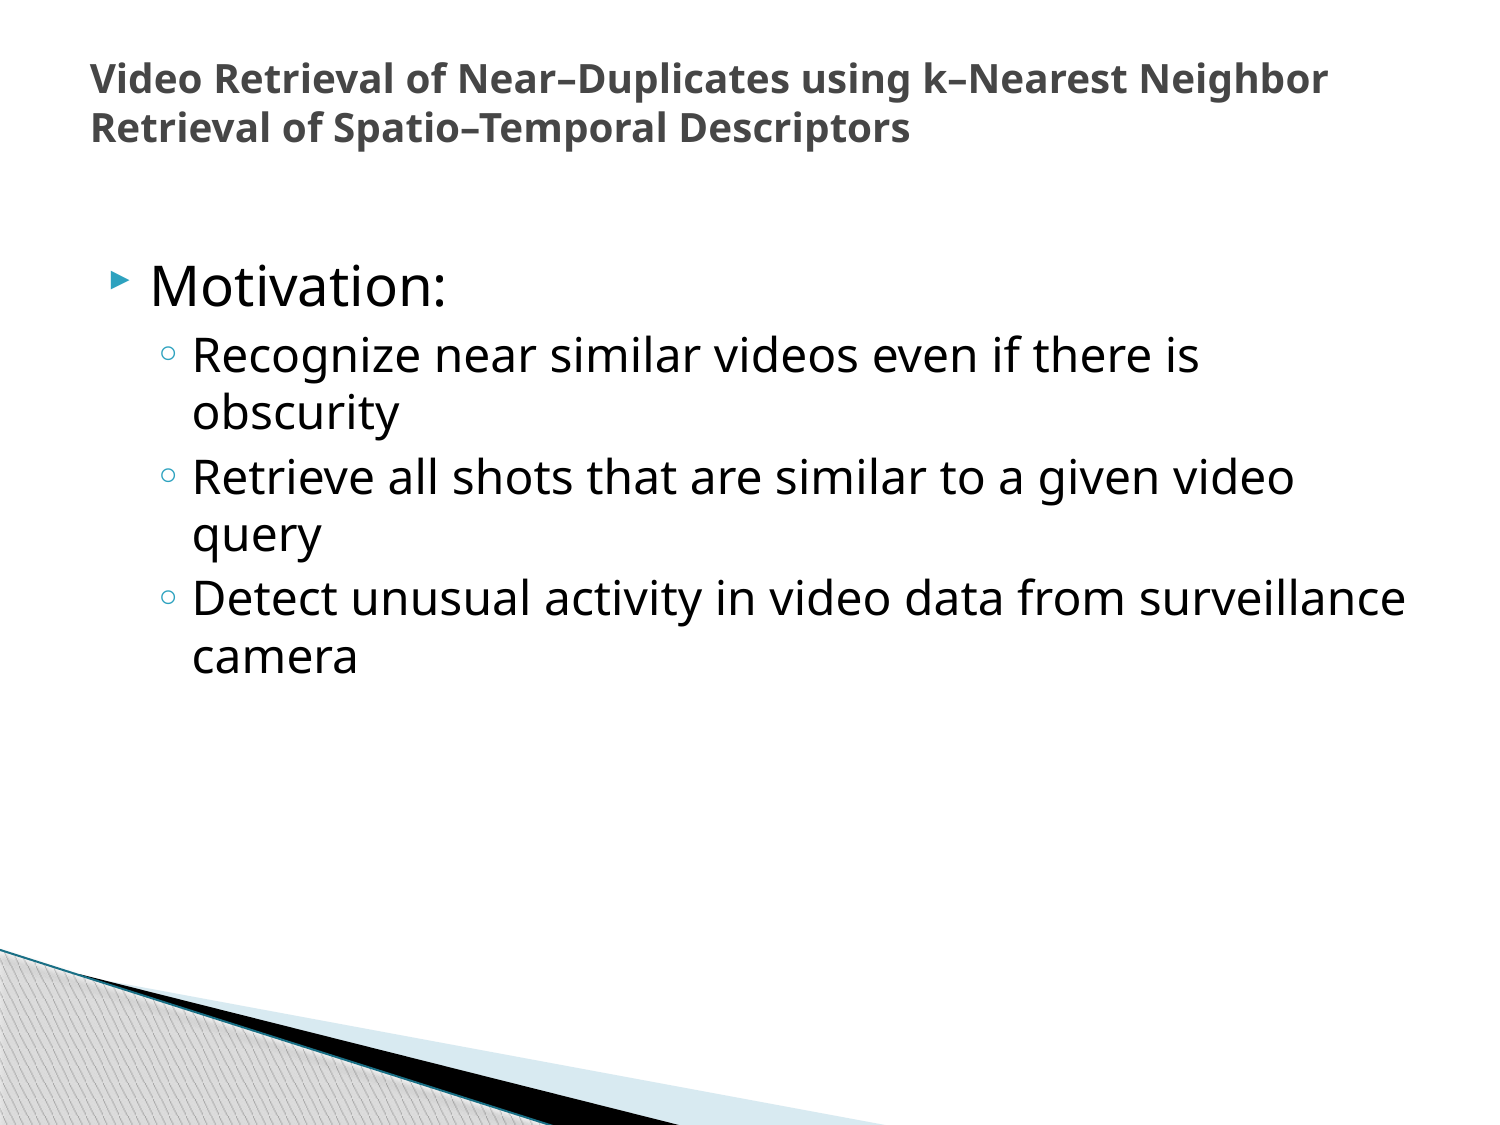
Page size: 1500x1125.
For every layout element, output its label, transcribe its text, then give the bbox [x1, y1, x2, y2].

title Video Retrieval of Near–Duplicates using k–Nearest Neighbor Retrieval of Spatio–Temporal Descriptors [75, 45, 1425, 233]
list Motivation: Recognize near similar videos even if there is obscurity Retrieve all shots that are similar to a given video query Detect unusual activity in video data from surveillance camera [75, 243, 1425, 986]
